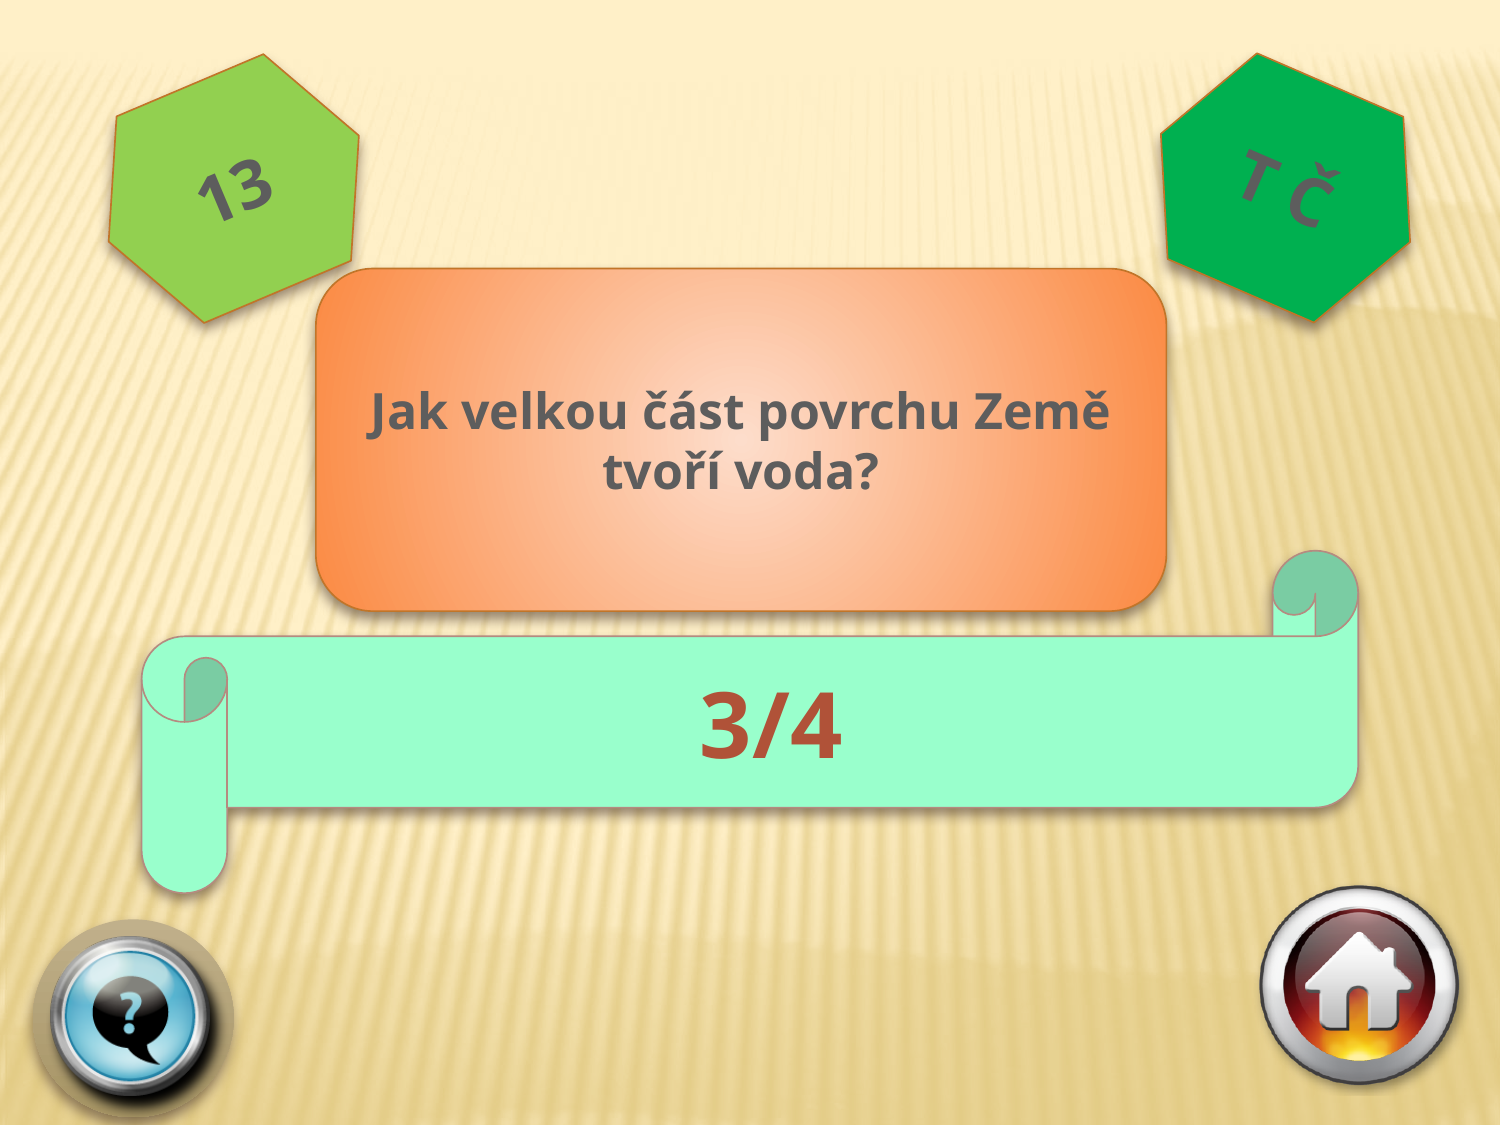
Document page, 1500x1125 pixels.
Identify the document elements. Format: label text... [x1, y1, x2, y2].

text_box 13 [107, 53, 360, 324]
text_box 3/4 [140, 549, 1360, 895]
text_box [32, 919, 234, 1121]
picture [1246, 873, 1470, 1096]
text_box T Č [1160, 52, 1411, 324]
text_box Jak velkou část povrchu Země tvoří voda? [315, 267, 1168, 612]
